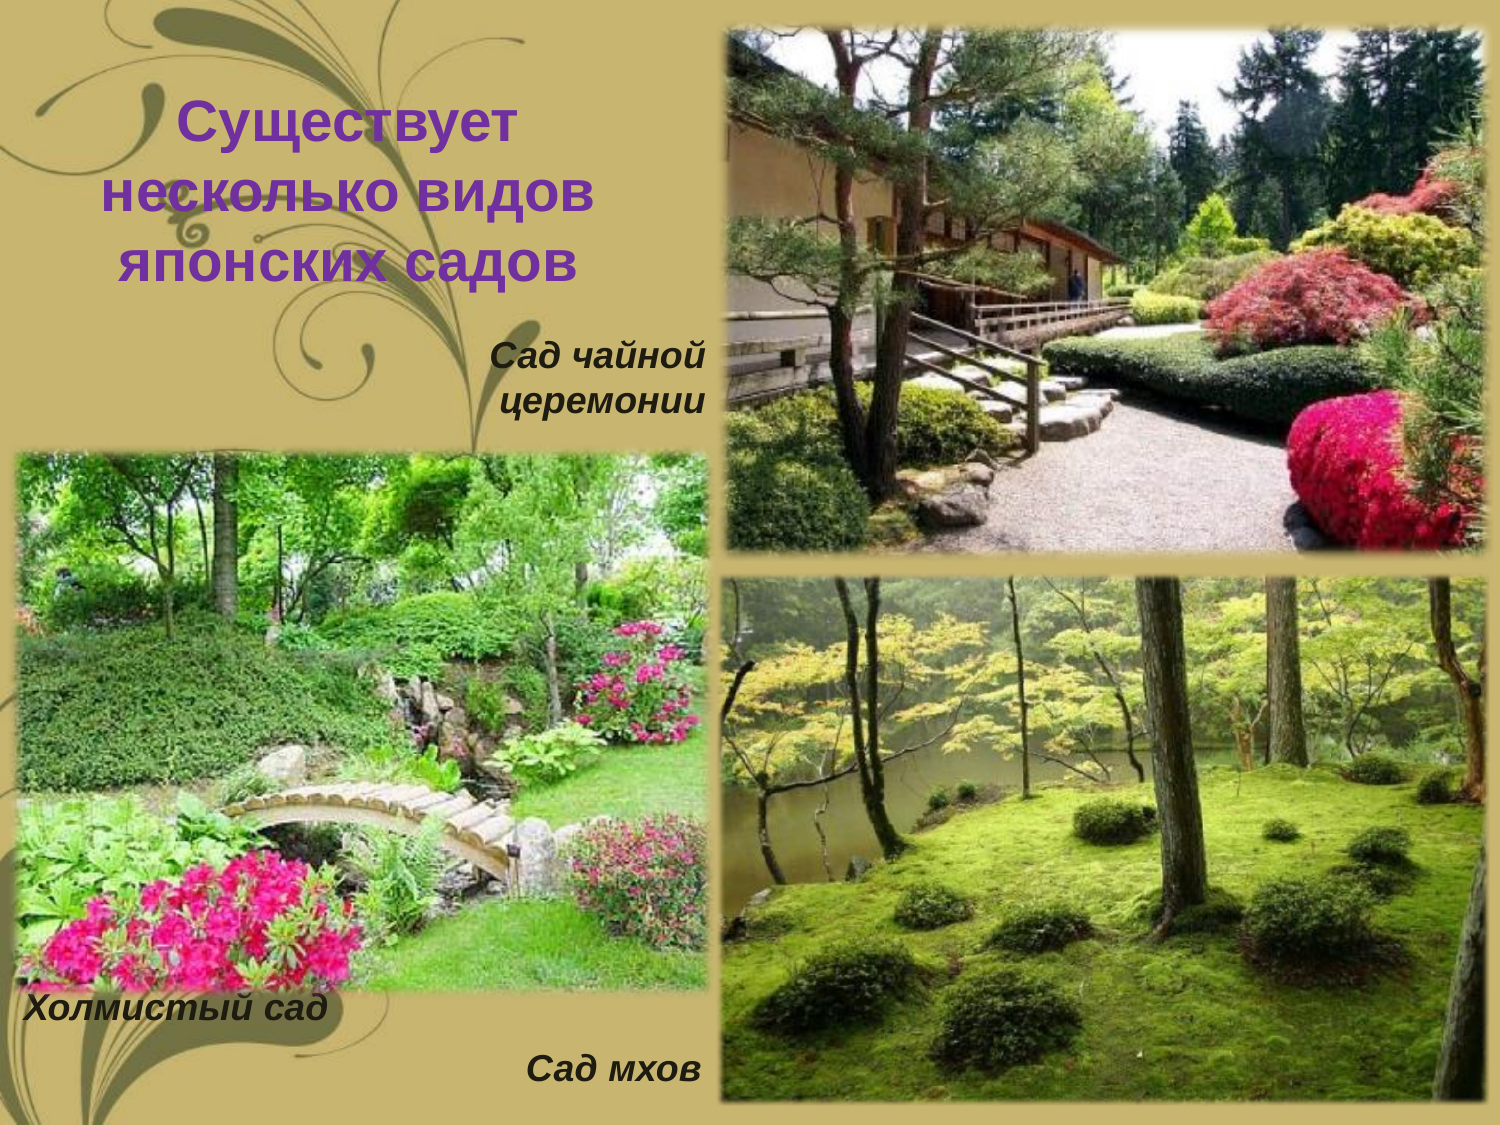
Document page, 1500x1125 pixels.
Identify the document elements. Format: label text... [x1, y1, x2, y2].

picture [0, 0, 1500, 1125]
text_box Существует несколько видов японских садов [29, 75, 668, 301]
text_box Сад чайной церемонии [390, 323, 710, 429]
text_box Холмистый сад [9, 1008, 344, 1036]
text_box Сад мхов [510, 1036, 710, 1097]
